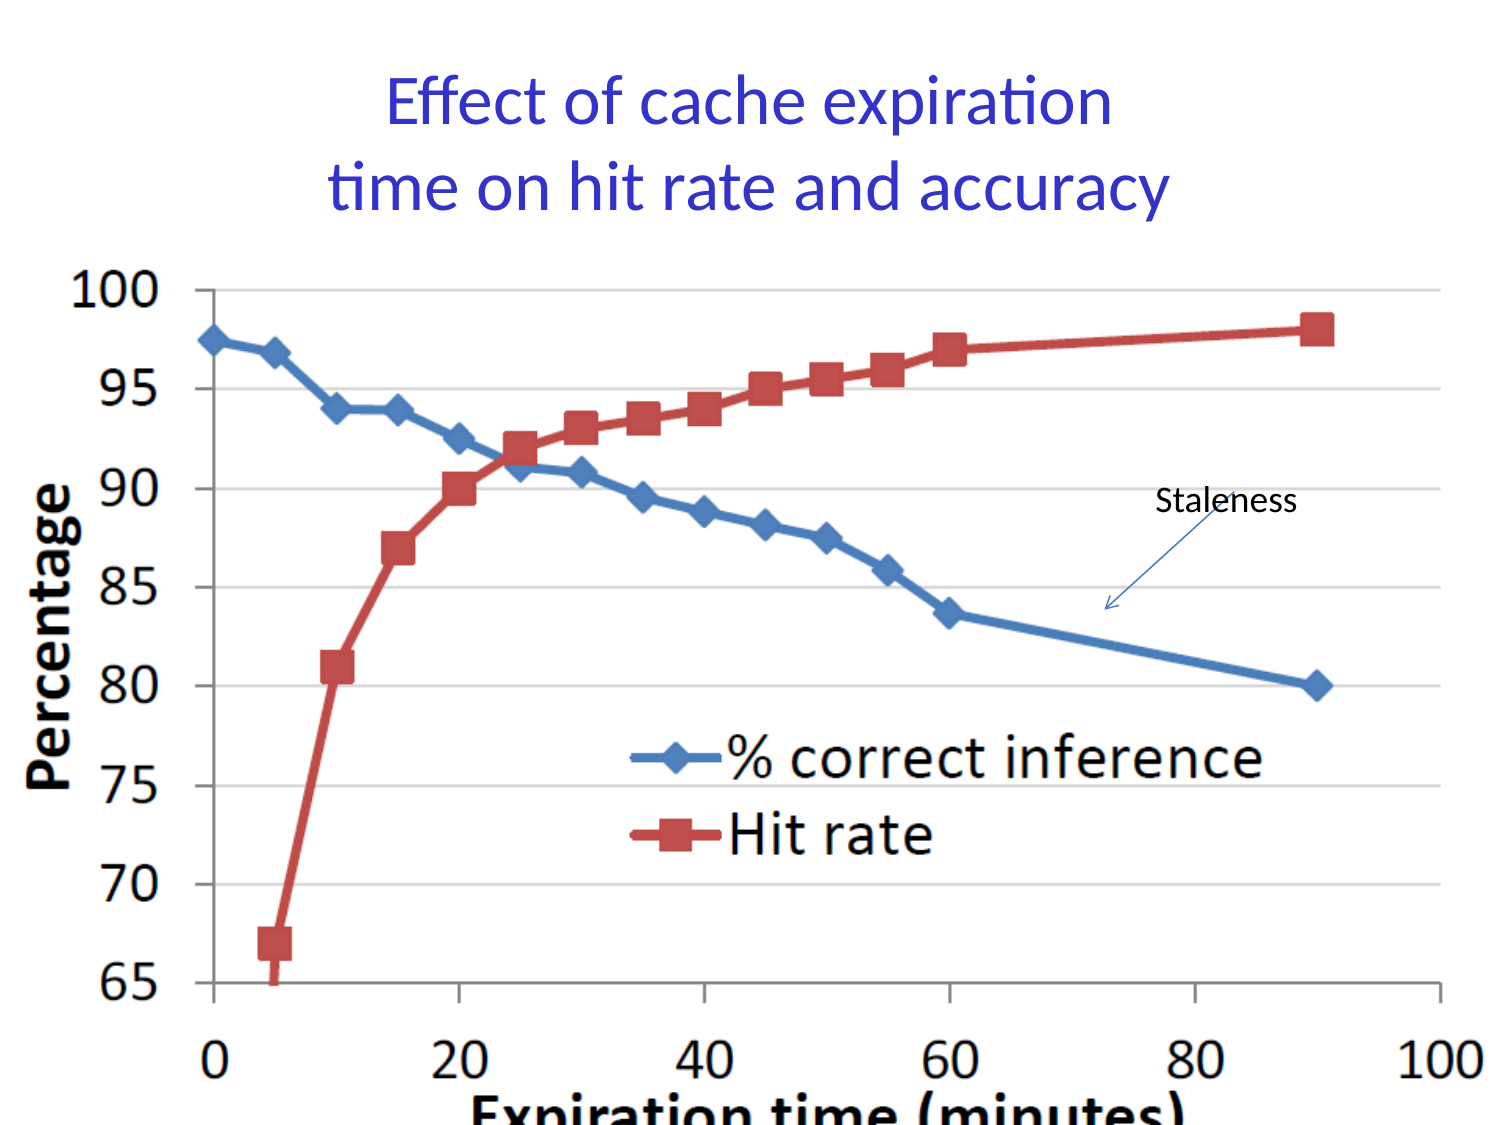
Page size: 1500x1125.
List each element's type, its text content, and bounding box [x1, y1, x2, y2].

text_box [1104, 491, 1235, 610]
title Effect of cache expiration time on hit rate and accuracy [75, 45, 1425, 233]
picture [0, 253, 1500, 1125]
